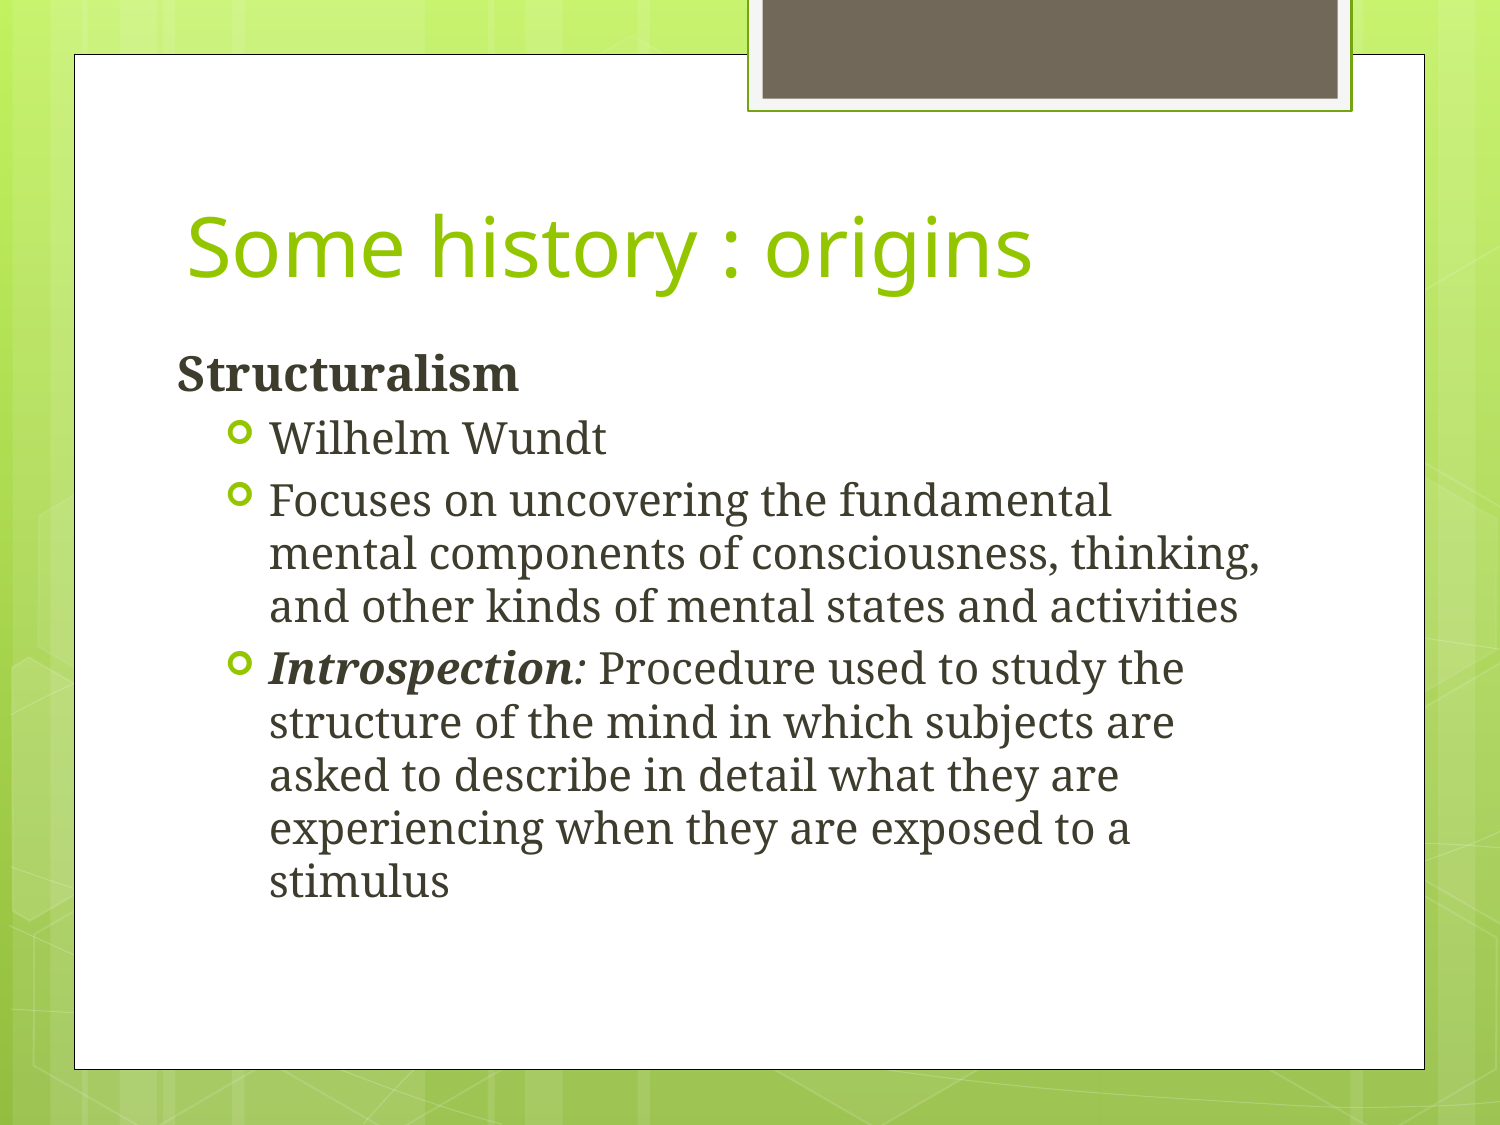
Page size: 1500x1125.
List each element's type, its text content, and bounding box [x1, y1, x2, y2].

list Structuralism Wilhelm Wundt Focuses on uncovering the fundamental mental components of consciousness, thinking, and other kinds of mental states and activities Introspection: Procedure used to study the structure of the mind in which subjects are asked to describe in detail what they are experiencing when they are exposed to a stimulus [152, 335, 1283, 957]
title Some history : origins [171, 114, 1324, 302]
